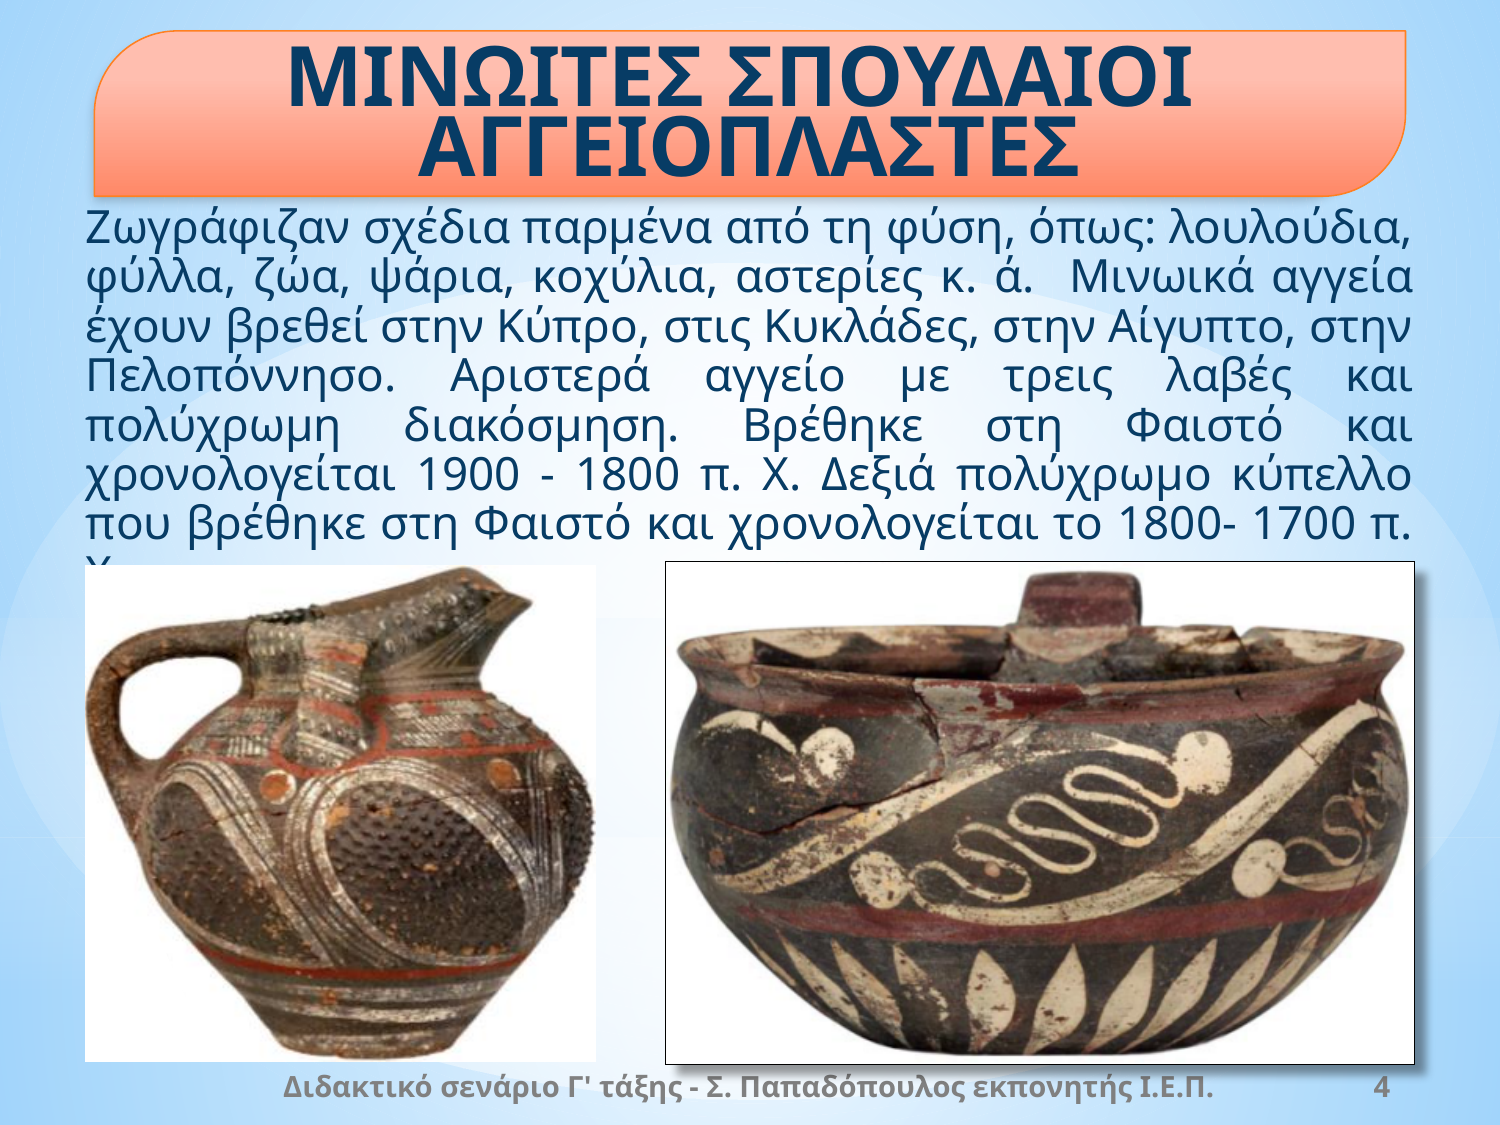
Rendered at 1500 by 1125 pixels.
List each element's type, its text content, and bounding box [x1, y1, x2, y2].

title ΜΙΝΩΙΤΕΣ ΣΠΟΥΔΑΙΟΙ ΑΓΓΕΙΟΠΛΑΣΤΕΣ [70, 42, 1430, 196]
picture [666, 562, 1415, 1065]
list Ζωγράφιζαν σχέδια παρμένα από τη φύση, όπως: λουλούδια, φύλλα, ζώα, ψάρια, κοχύλια, αστερίες κ. ά. Μινωικά αγγεία έχουν βρεθεί στην Κύπρο, στις Κυκλάδες, στην Αίγυπτο, στην Πελοπόννησο. Αριστερά αγγείο με τρεις λαβές και πολύχρωμη διακόσμηση. Βρέθηκε στη Φαιστό και χρονολογείται 1900 - 1800 π. Χ. Δεξιά πολύχρωμο κύπελλο που βρέθηκε στη Φαιστό και χρονολογείται το 1800- 1700 π. Χ. [70, 196, 1430, 873]
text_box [85, 564, 596, 1062]
text_box [134, 30, 1407, 42]
footer Διδακτικό σενάριο Γ' τάξης - Σ. Παπαδόπουλος εκπονητής Ι.Ε.Π. [75, 1057, 1340, 1118]
slide_number 4 [1340, 1081, 1424, 1118]
